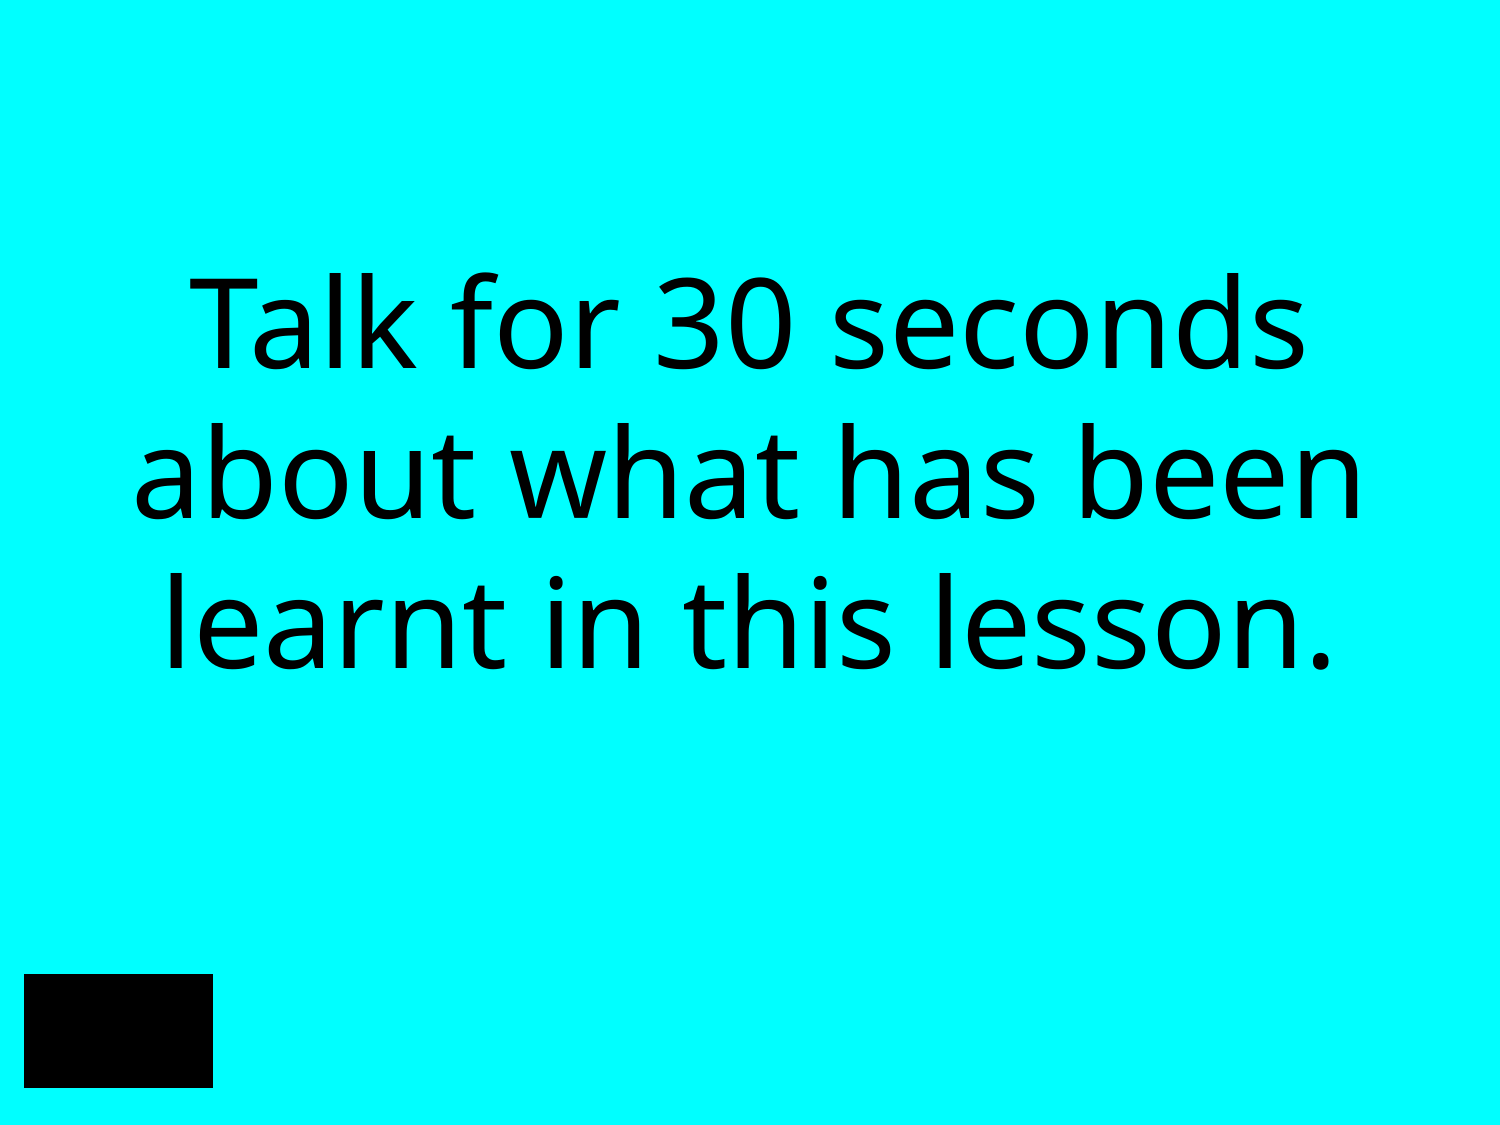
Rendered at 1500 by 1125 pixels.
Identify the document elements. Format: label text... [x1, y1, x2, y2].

title Talk for 30 seconds about what has been learnt in this lesson. [112, 375, 1388, 563]
text_box [24, 975, 213, 1088]
